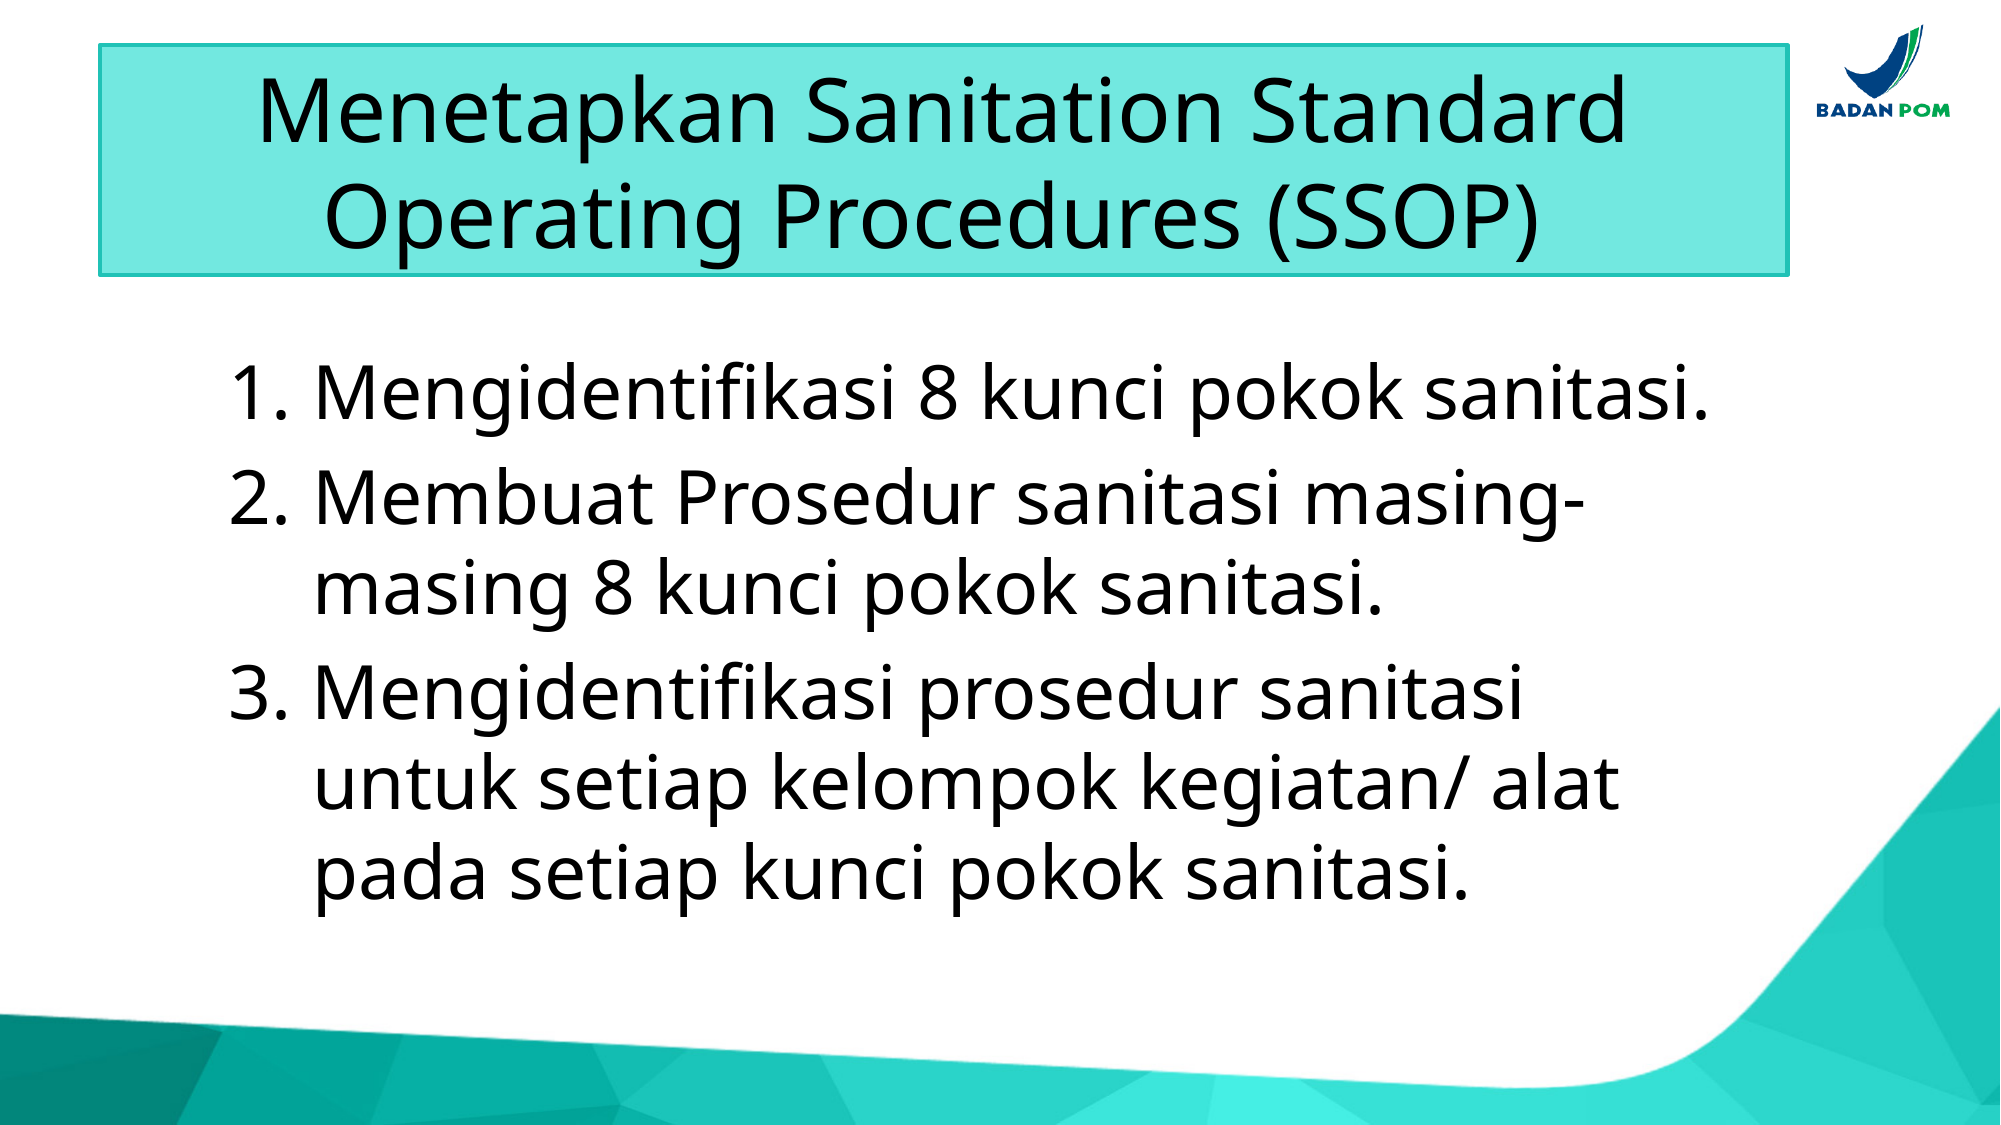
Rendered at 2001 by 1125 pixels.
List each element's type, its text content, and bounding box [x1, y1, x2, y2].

list Mengidentifikasi 8 kunci pokok sanitasi. Membuat Prosedur sanitasi masing-masing 8 kunci pokok sanitasi. 3. Mengidentifikasi prosedur sanitasi untuk setiap kelompok kegiatan/ alat pada setiap kunci pokok sanitasi. [213, 336, 1755, 962]
picture [0, 0, 2000, 1125]
title Menetapkan Sanitation Standard Operating Procedures (SSOP) [98, 43, 1790, 277]
